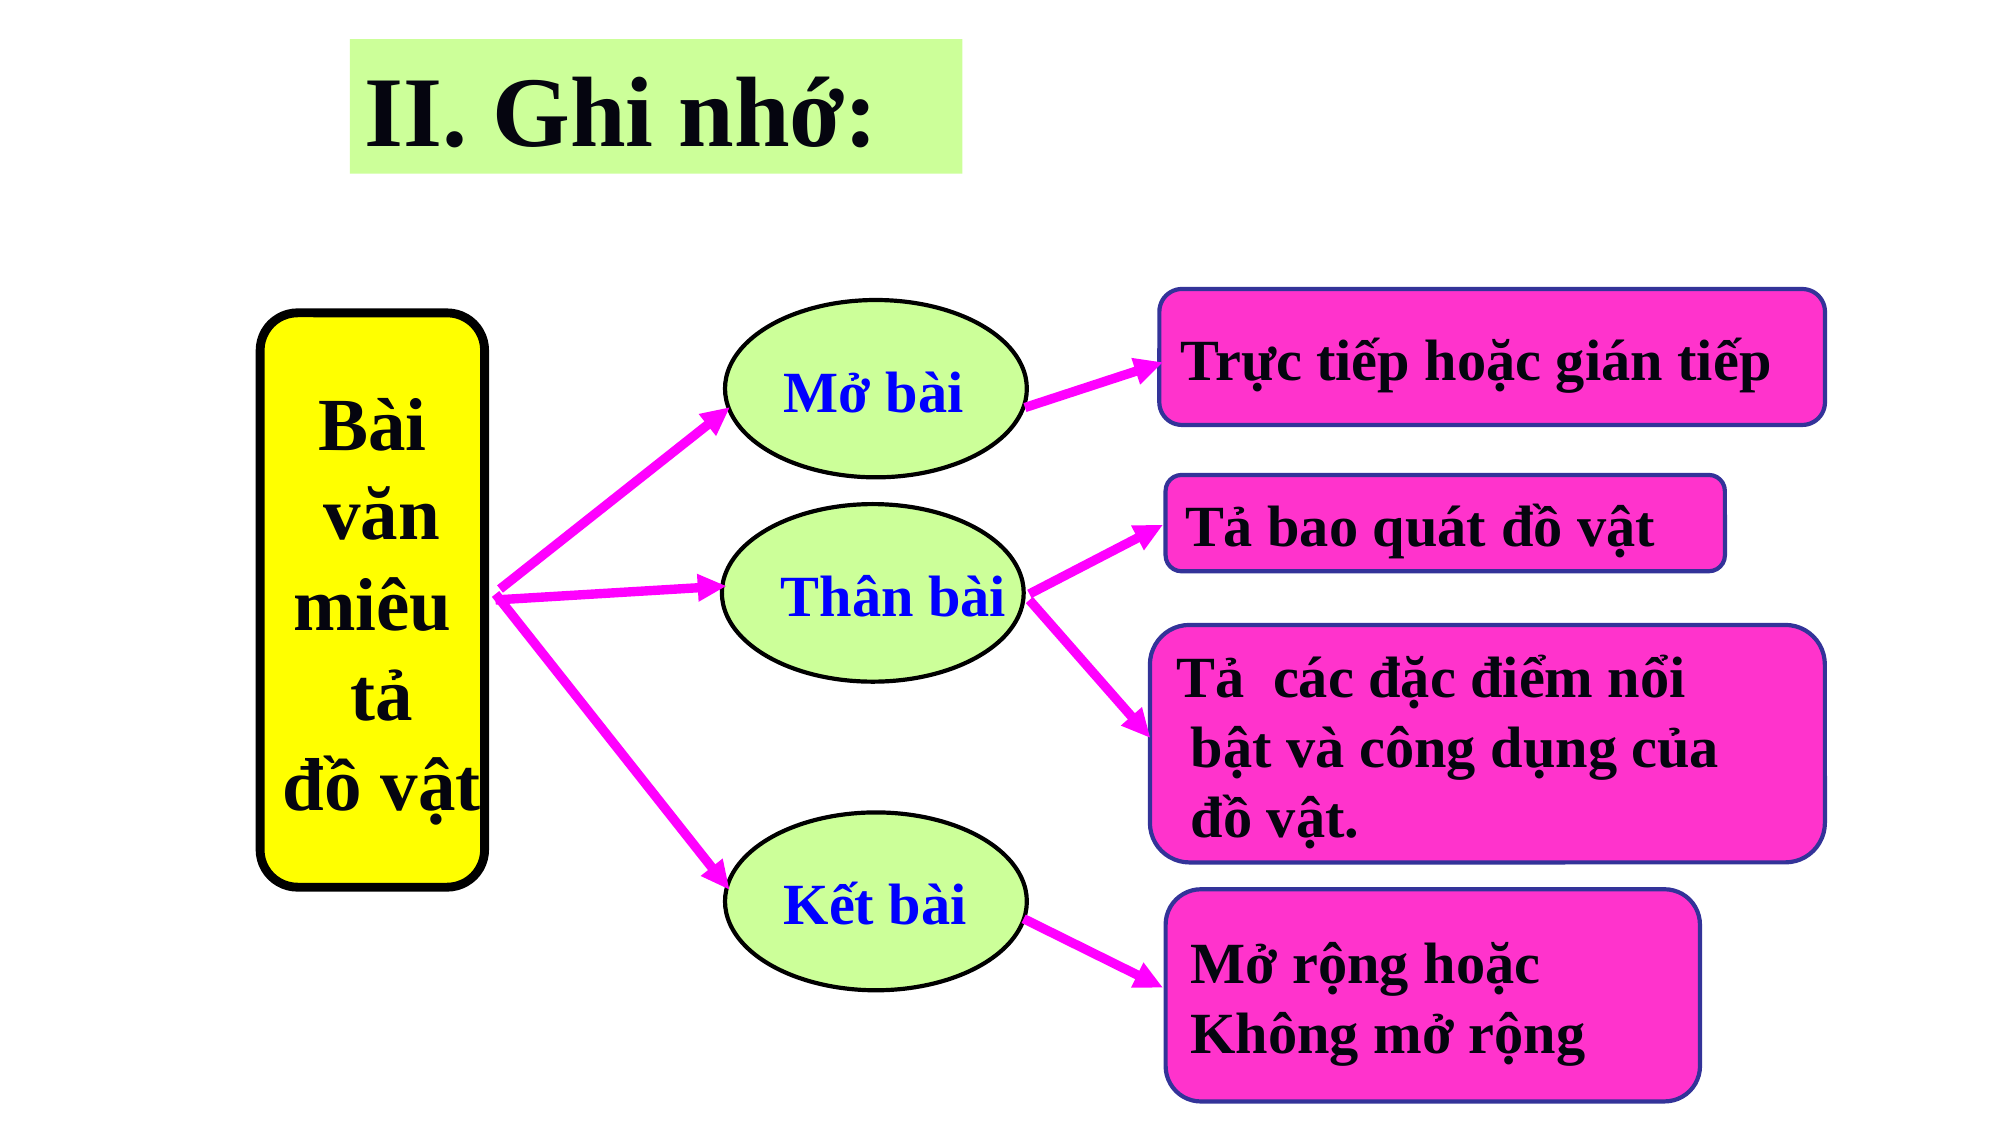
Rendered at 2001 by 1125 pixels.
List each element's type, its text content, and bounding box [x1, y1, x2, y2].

text_box [1024, 360, 1163, 408]
text_box Kết bài [722, 810, 1029, 993]
text_box [495, 593, 730, 890]
text_box Mở rộng hoặc Không mở rộng [1163, 887, 1703, 1104]
text_box [501, 580, 726, 600]
text_box [1029, 599, 1150, 738]
text_box Bài văn miêu tả đồ vật [260, 312, 485, 888]
text_box Tả bao quát đồ vật [1163, 472, 1728, 574]
text_box [499, 407, 730, 590]
text_box Mở bài [722, 297, 1029, 480]
text_box [1023, 918, 1163, 988]
text_box [1029, 525, 1163, 595]
text_box Thân bài [719, 501, 1026, 684]
text_box Tả các đặc điểm nổi bật và công dụng của đồ vật. [1147, 622, 1828, 865]
text_box Trực tiếp hoặc gián tiếp [1157, 286, 1828, 428]
text_box II. Ghi nhớ: [349, 39, 963, 174]
